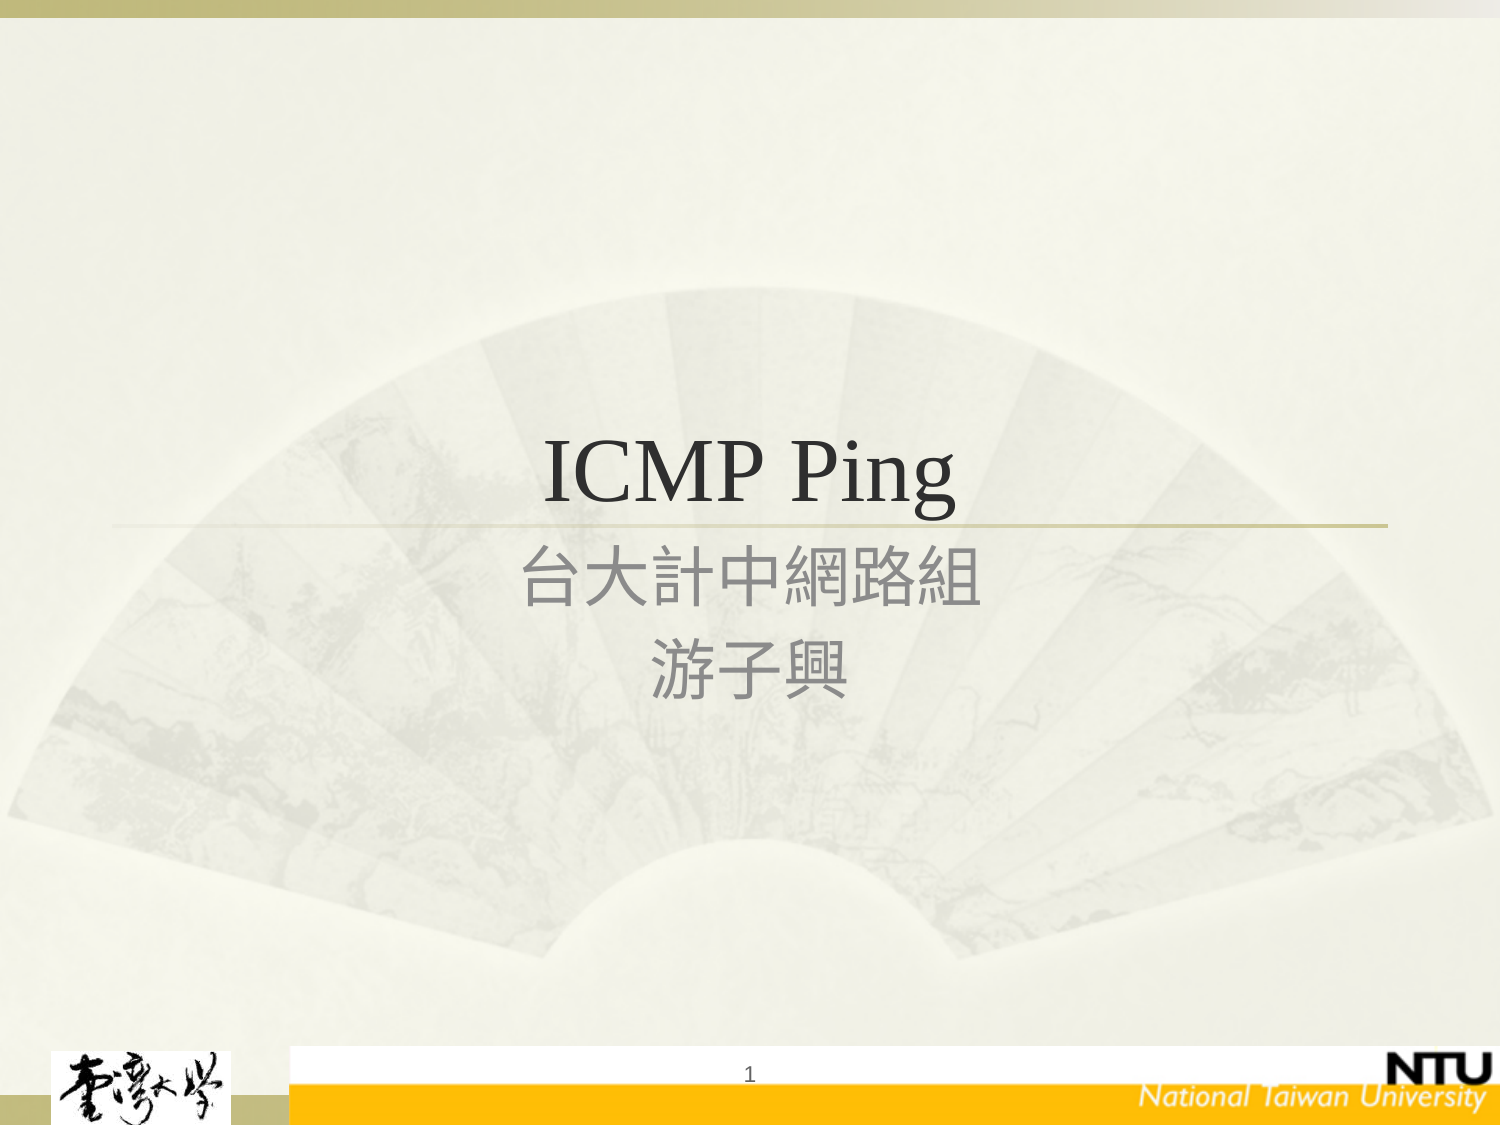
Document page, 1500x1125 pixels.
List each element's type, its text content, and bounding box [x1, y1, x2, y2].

title ICMP Ping [112, 275, 1388, 528]
subtitle 台大計中網路組 游子興 [225, 527, 1275, 815]
picture [289, 1046, 1500, 1125]
picture [51, 1051, 231, 1125]
slide_number 1 [675, 1050, 825, 1097]
